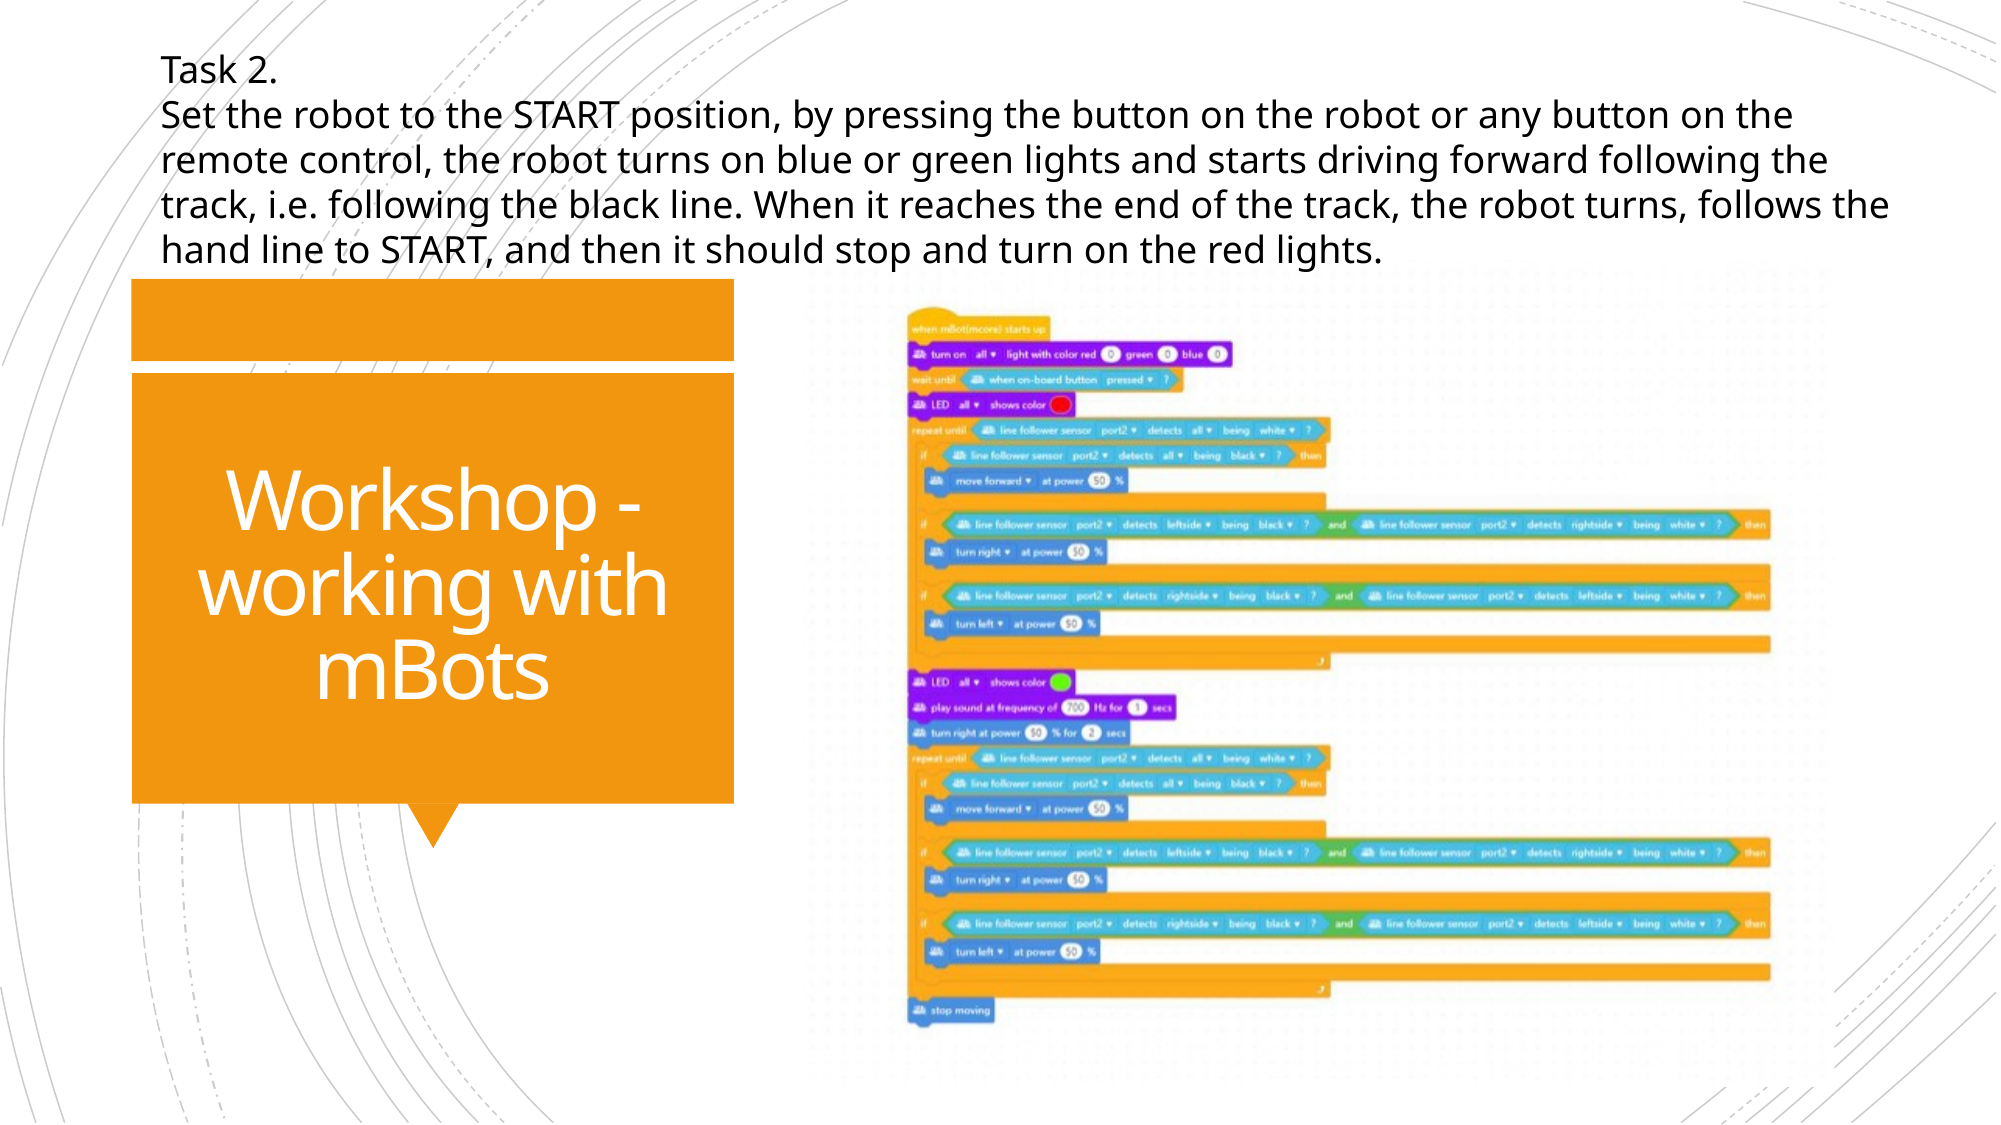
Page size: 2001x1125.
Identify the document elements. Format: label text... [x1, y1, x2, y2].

title Workshop - working with mBots [145, 387, 720, 792]
text_box Task 2. Set the robot to the START position, by pressing the button on the robot or any button on the remote control, the robot turns on blue or green lights and starts driving forward following the track, i.e. following the black line. When it reaches the end of the track, the robot turns, follows the hand line to START, and then it should stop and turn on the red lights. [145, 38, 1915, 279]
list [803, 260, 1835, 1087]
